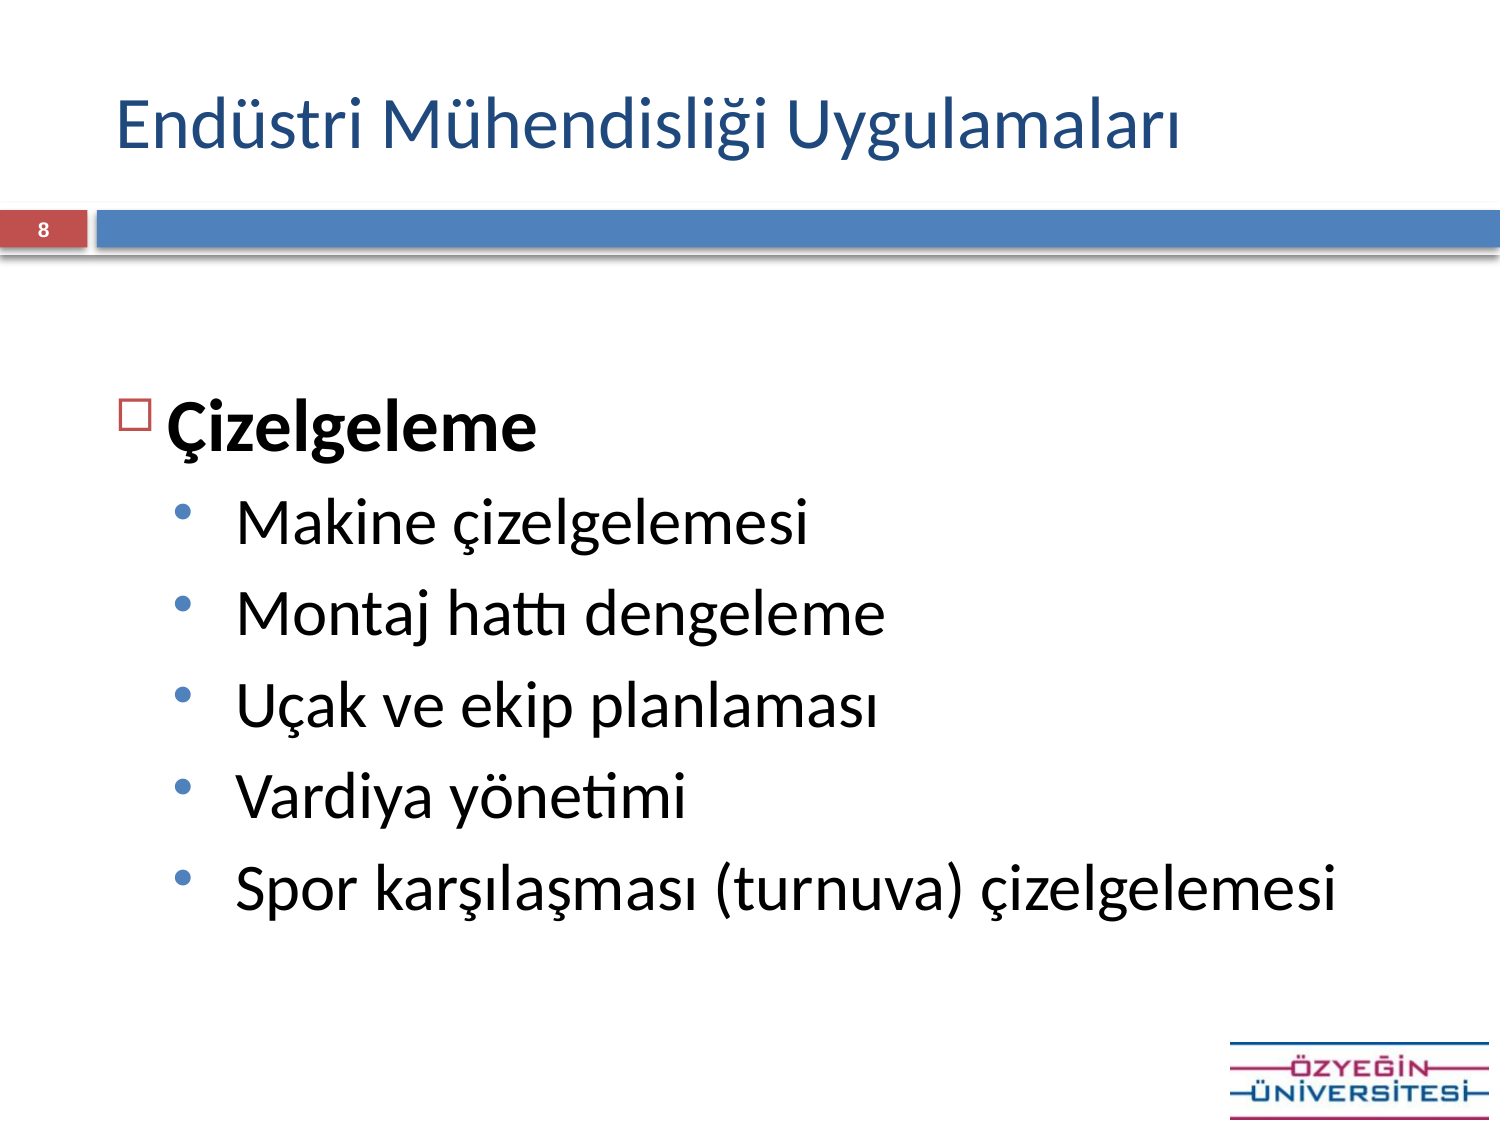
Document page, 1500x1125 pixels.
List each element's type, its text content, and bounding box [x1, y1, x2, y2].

picture [1230, 1042, 1489, 1120]
list Çizelgeleme Makine çizelgelemesi Montaj hattı dengeleme Uçak ve ekip planlaması Vardiya yönetimi Spor karşılaşması (turnuva) çizelgelemesi [100, 368, 1438, 965]
title Endüstri Mühendisliği Uygulamaları [100, 37, 1438, 200]
slide_number 8 [0, 208, 88, 249]
